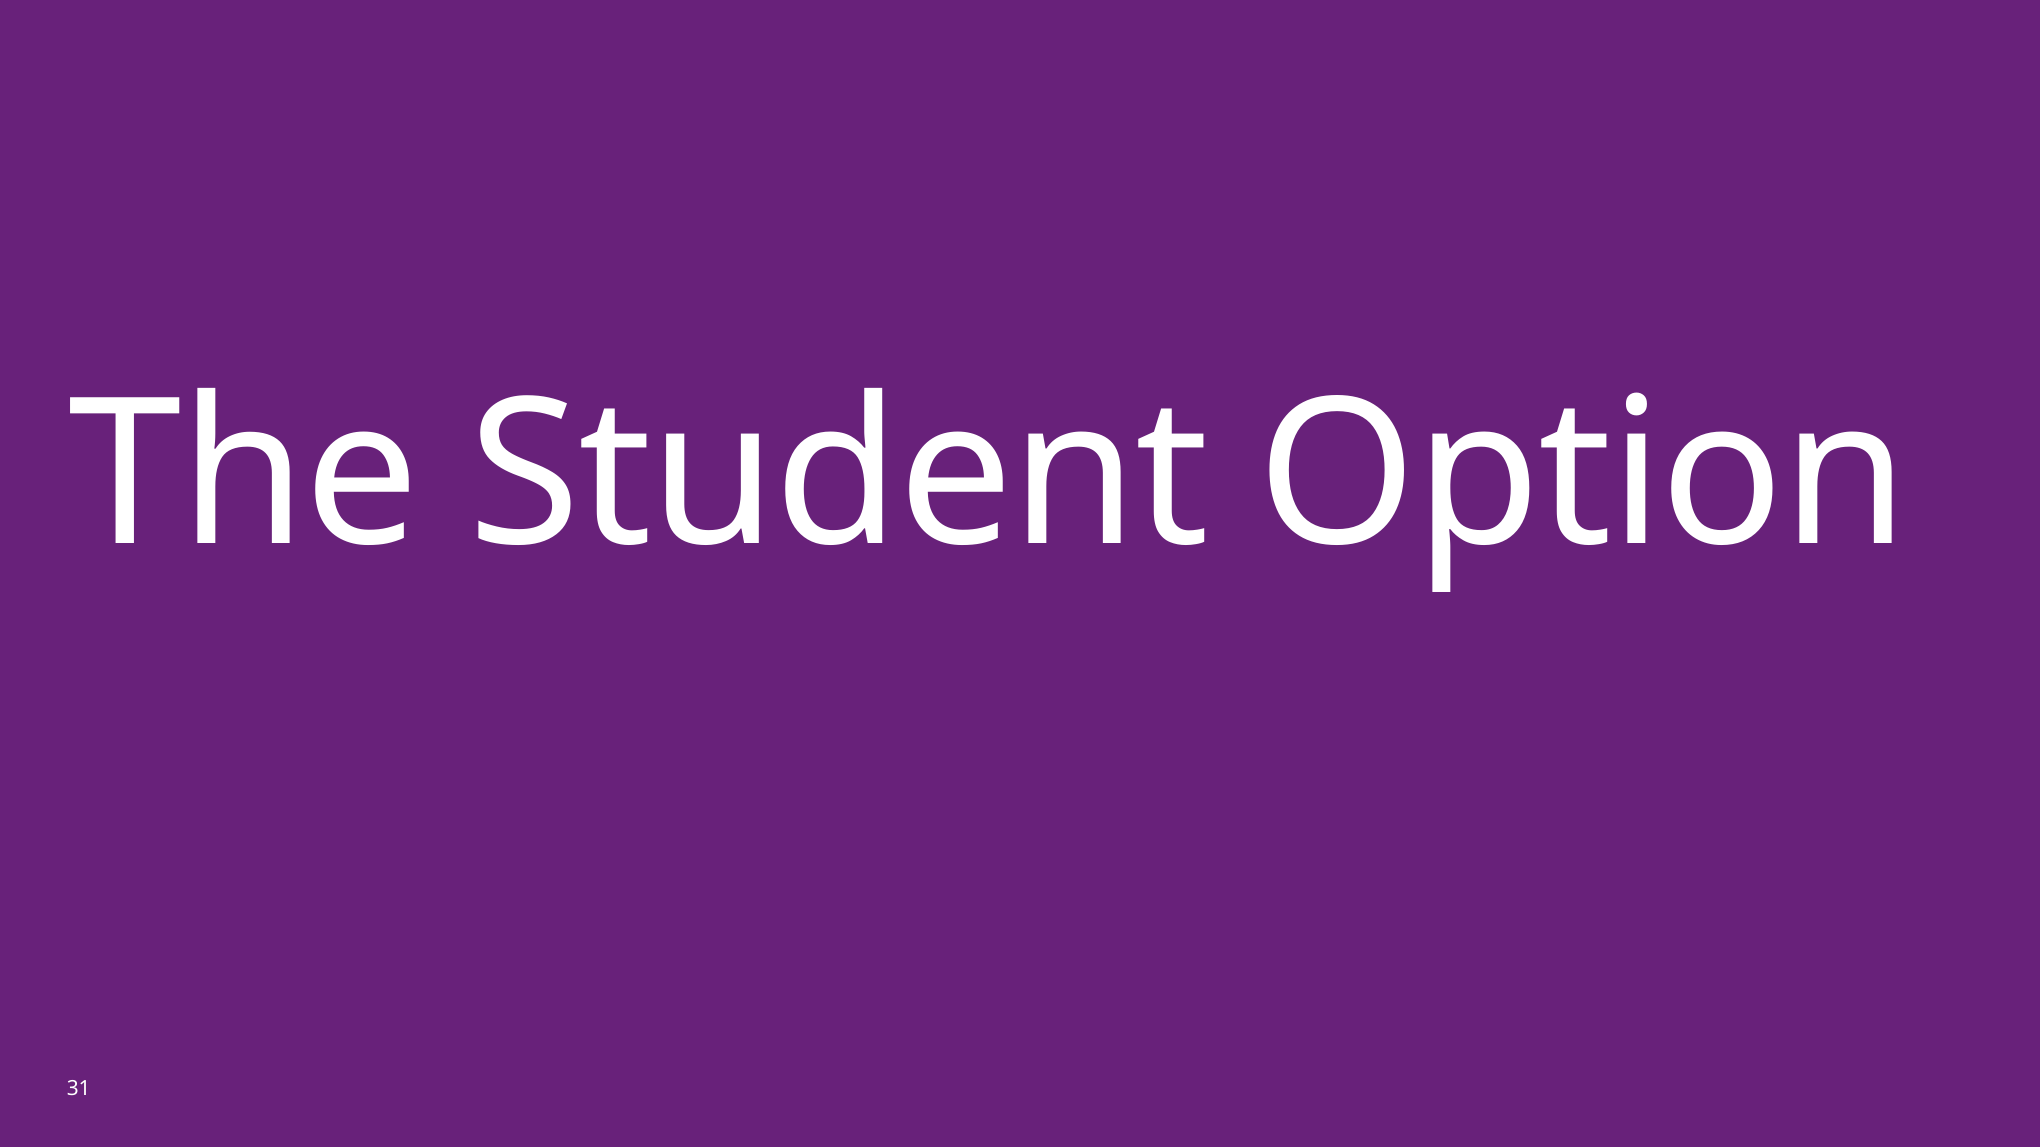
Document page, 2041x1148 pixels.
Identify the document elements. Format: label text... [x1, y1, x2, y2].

title The Student Option [45, 348, 1996, 650]
slide_number 31 [51, 1057, 111, 1119]
